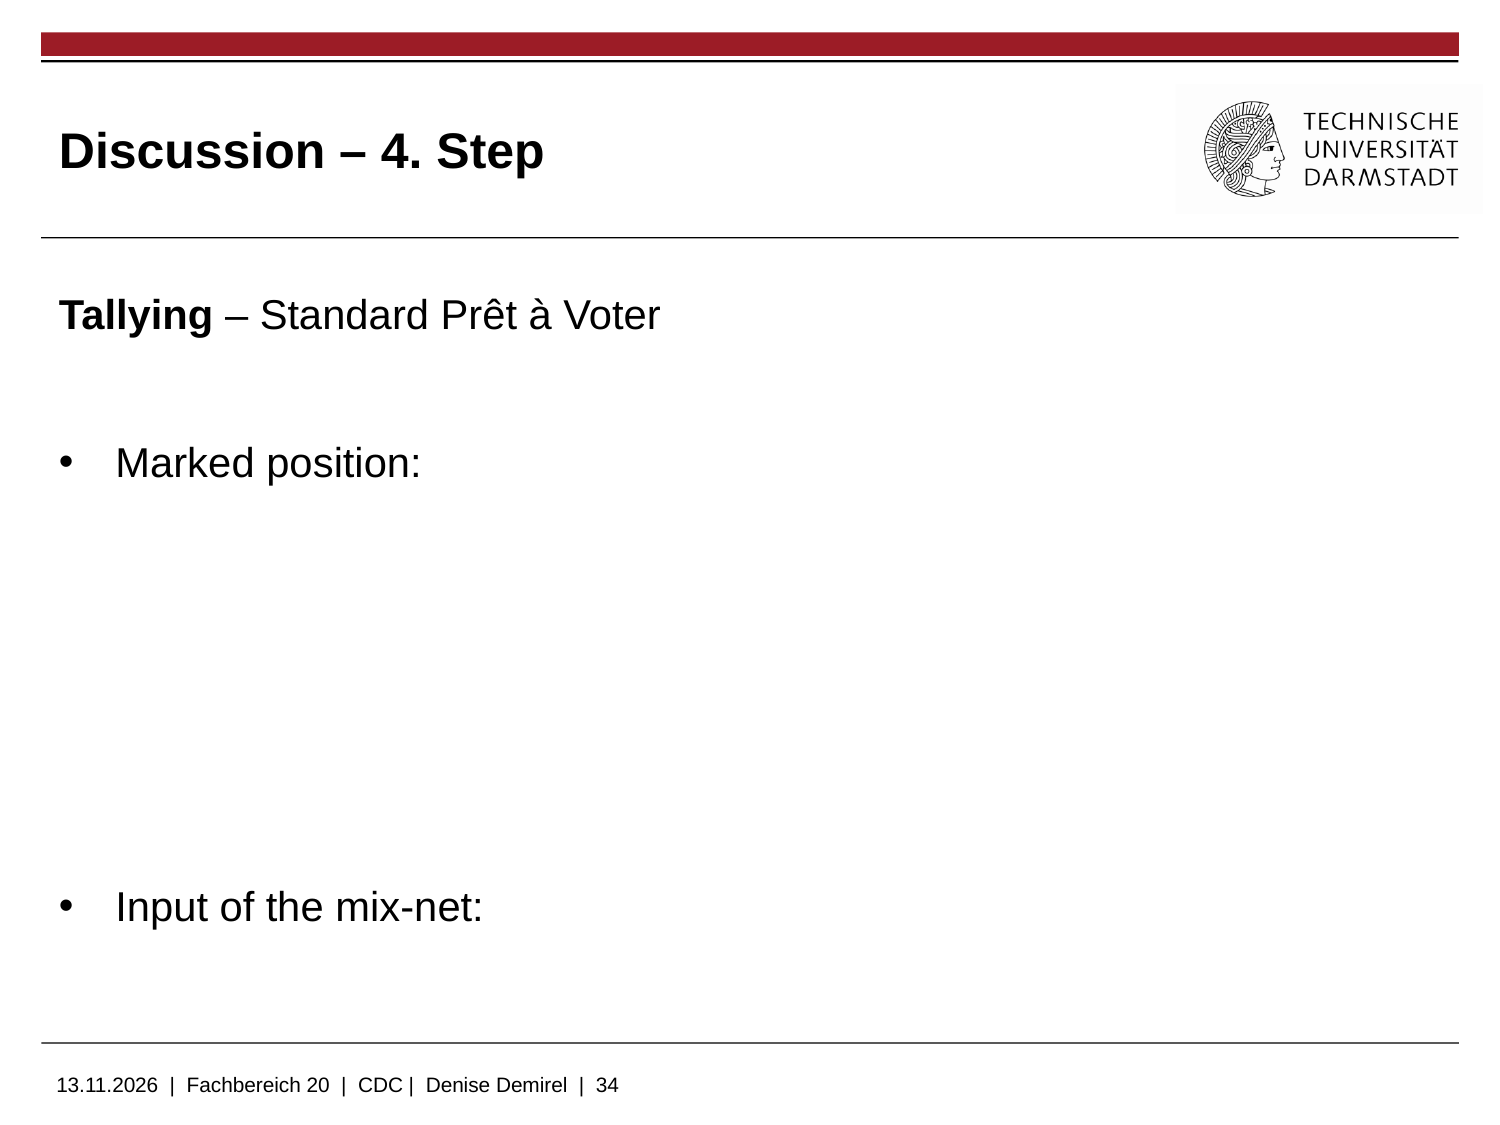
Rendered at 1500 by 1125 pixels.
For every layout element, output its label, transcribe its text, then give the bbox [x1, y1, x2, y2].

title Discussion – 4. Step [58, 79, 1149, 218]
picture [1175, 84, 1483, 214]
